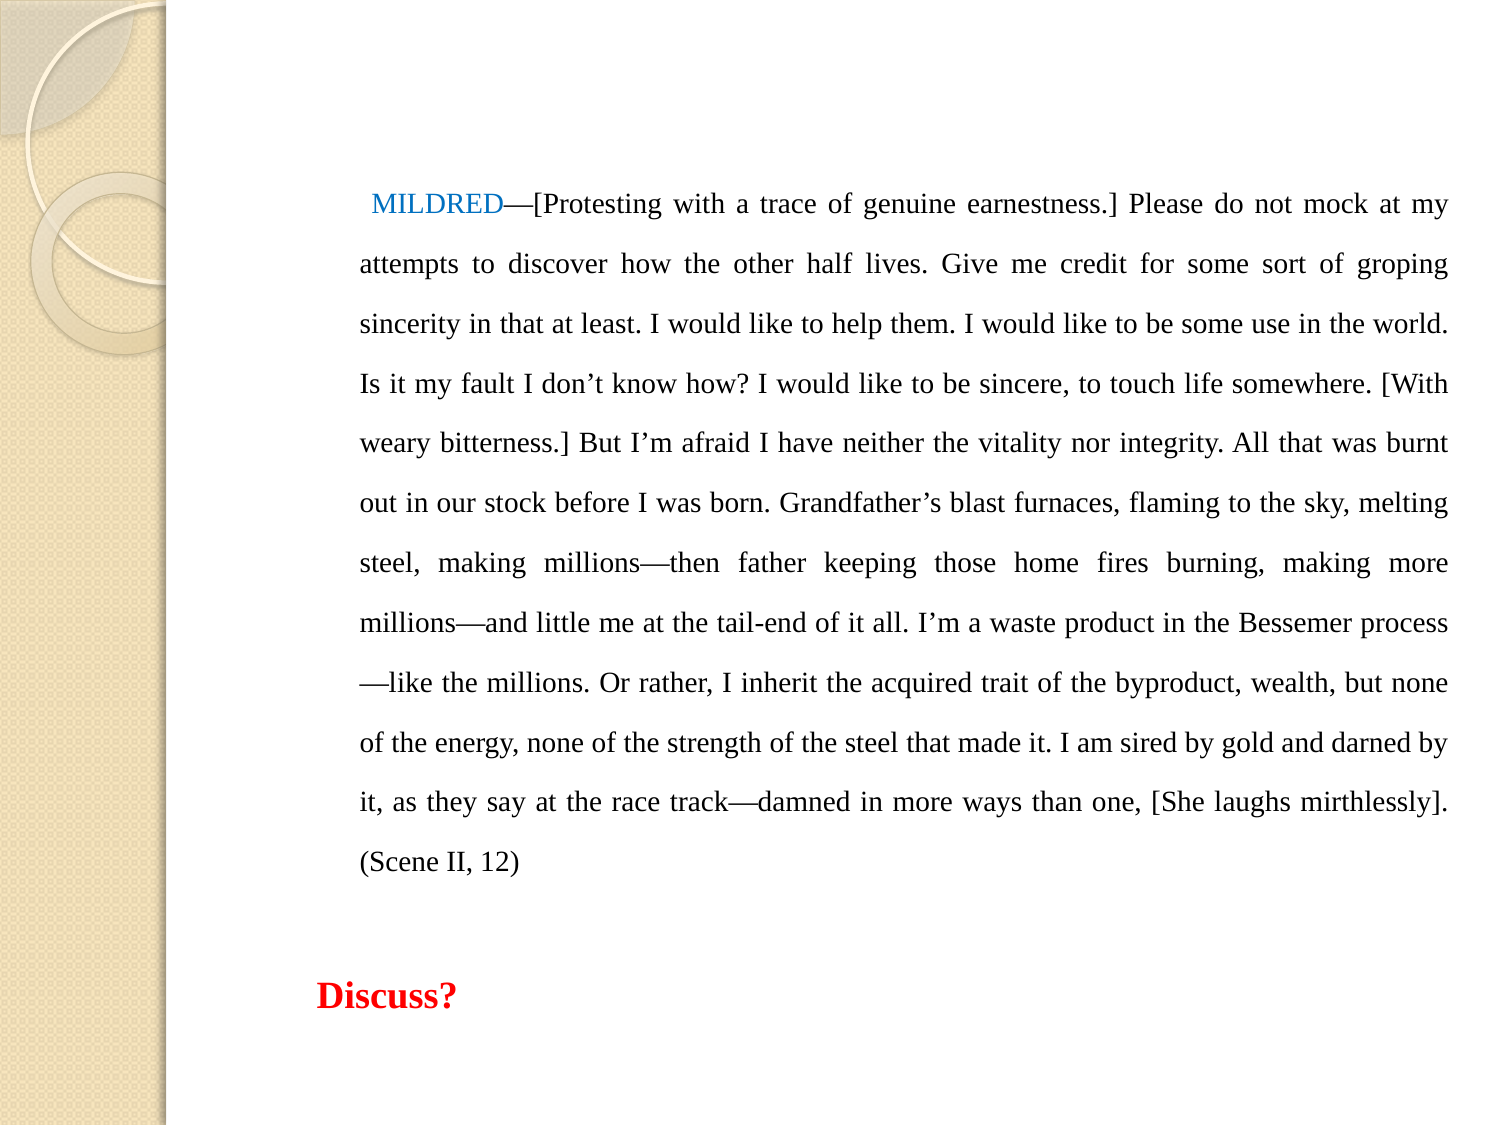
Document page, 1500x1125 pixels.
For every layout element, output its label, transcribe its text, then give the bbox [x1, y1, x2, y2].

list MILDRED—[Protesting with a trace of genuine earnestness.] Please do not mock at my attempts to discover how the other half lives. Give me credit for some sort of groping sincerity in that at least. I would like to help them. I would like to be some use in the world. Is it my fault I don’t know how? I would like to be sincere, to touch life somewhere. [With weary bitterness.] But I’m afraid I have neither the vitality nor integrity. All that was burnt out in our stock before I was born. Grandfather’s blast furnaces, flaming to the sky, melting steel, making millions—then father keeping those home fires burning, making more millions—and little me at the tail-end of it all. I’m a waste product in the Bessemer process—like the millions. Or rather, I inherit the acquired trait of the byproduct, wealth, but none of the energy, none of the strength of the steel that made it. I am sired by gold and darned by it, as they say at the race track—damned in more ways than one, [She laughs mirthlessly]. (Scene II, 12) Discuss? [235, 152, 1466, 1025]
